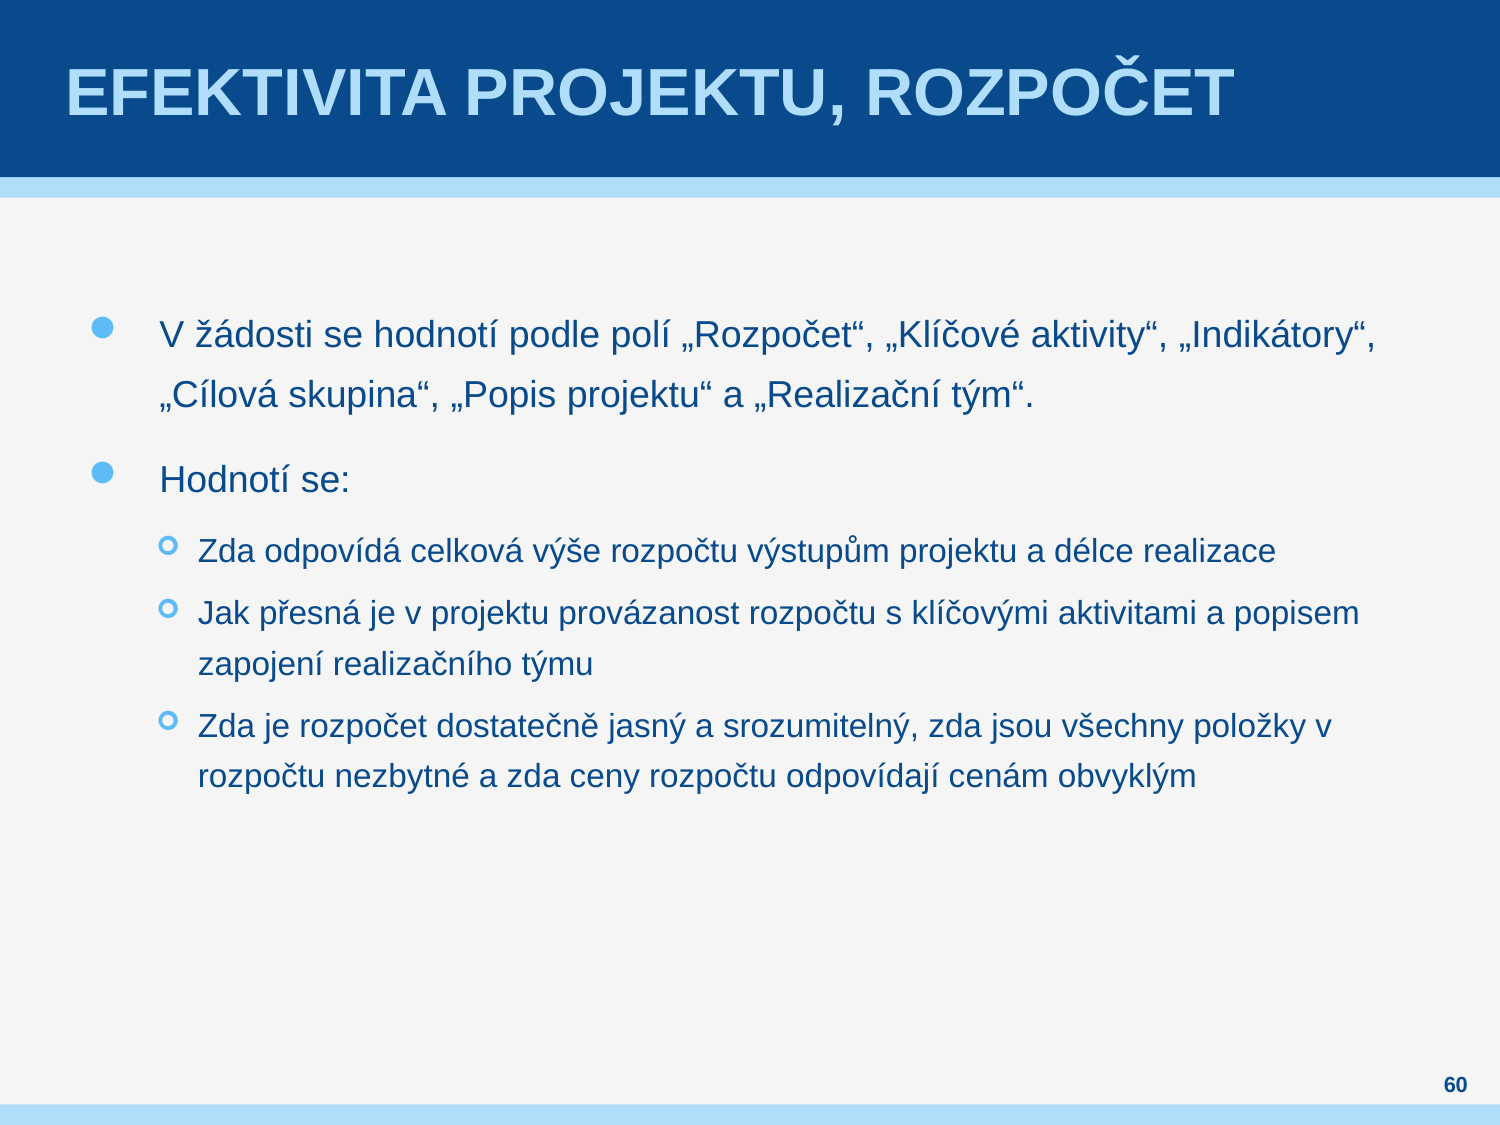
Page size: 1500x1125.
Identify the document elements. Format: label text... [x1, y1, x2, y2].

title Efektivita projektu, rozpočet [59, 0, 1441, 178]
list V žádosti se hodnotí podle polí „Rozpočet“, „Klíčové aktivity“, „Indikátory“, „Cílová skupina“, „Popis projektu“ a „Realizační tým“. Hodnotí se: Zda odpovídá celková výše rozpočtu výstupům projektu a délce realizace Jak přesná je v projektu provázanost rozpočtu s klíčovými aktivitami a popisem zapojení realizačního týmu Zda je rozpočet dostatečně jasný a srozumitelný, zda jsou všechny položky v rozpočtu nezbytné a zda ceny rozpočtu odpovídají cenám obvyklým [88, 295, 1412, 1004]
slide_number 60 [1417, 1068, 1495, 1099]
